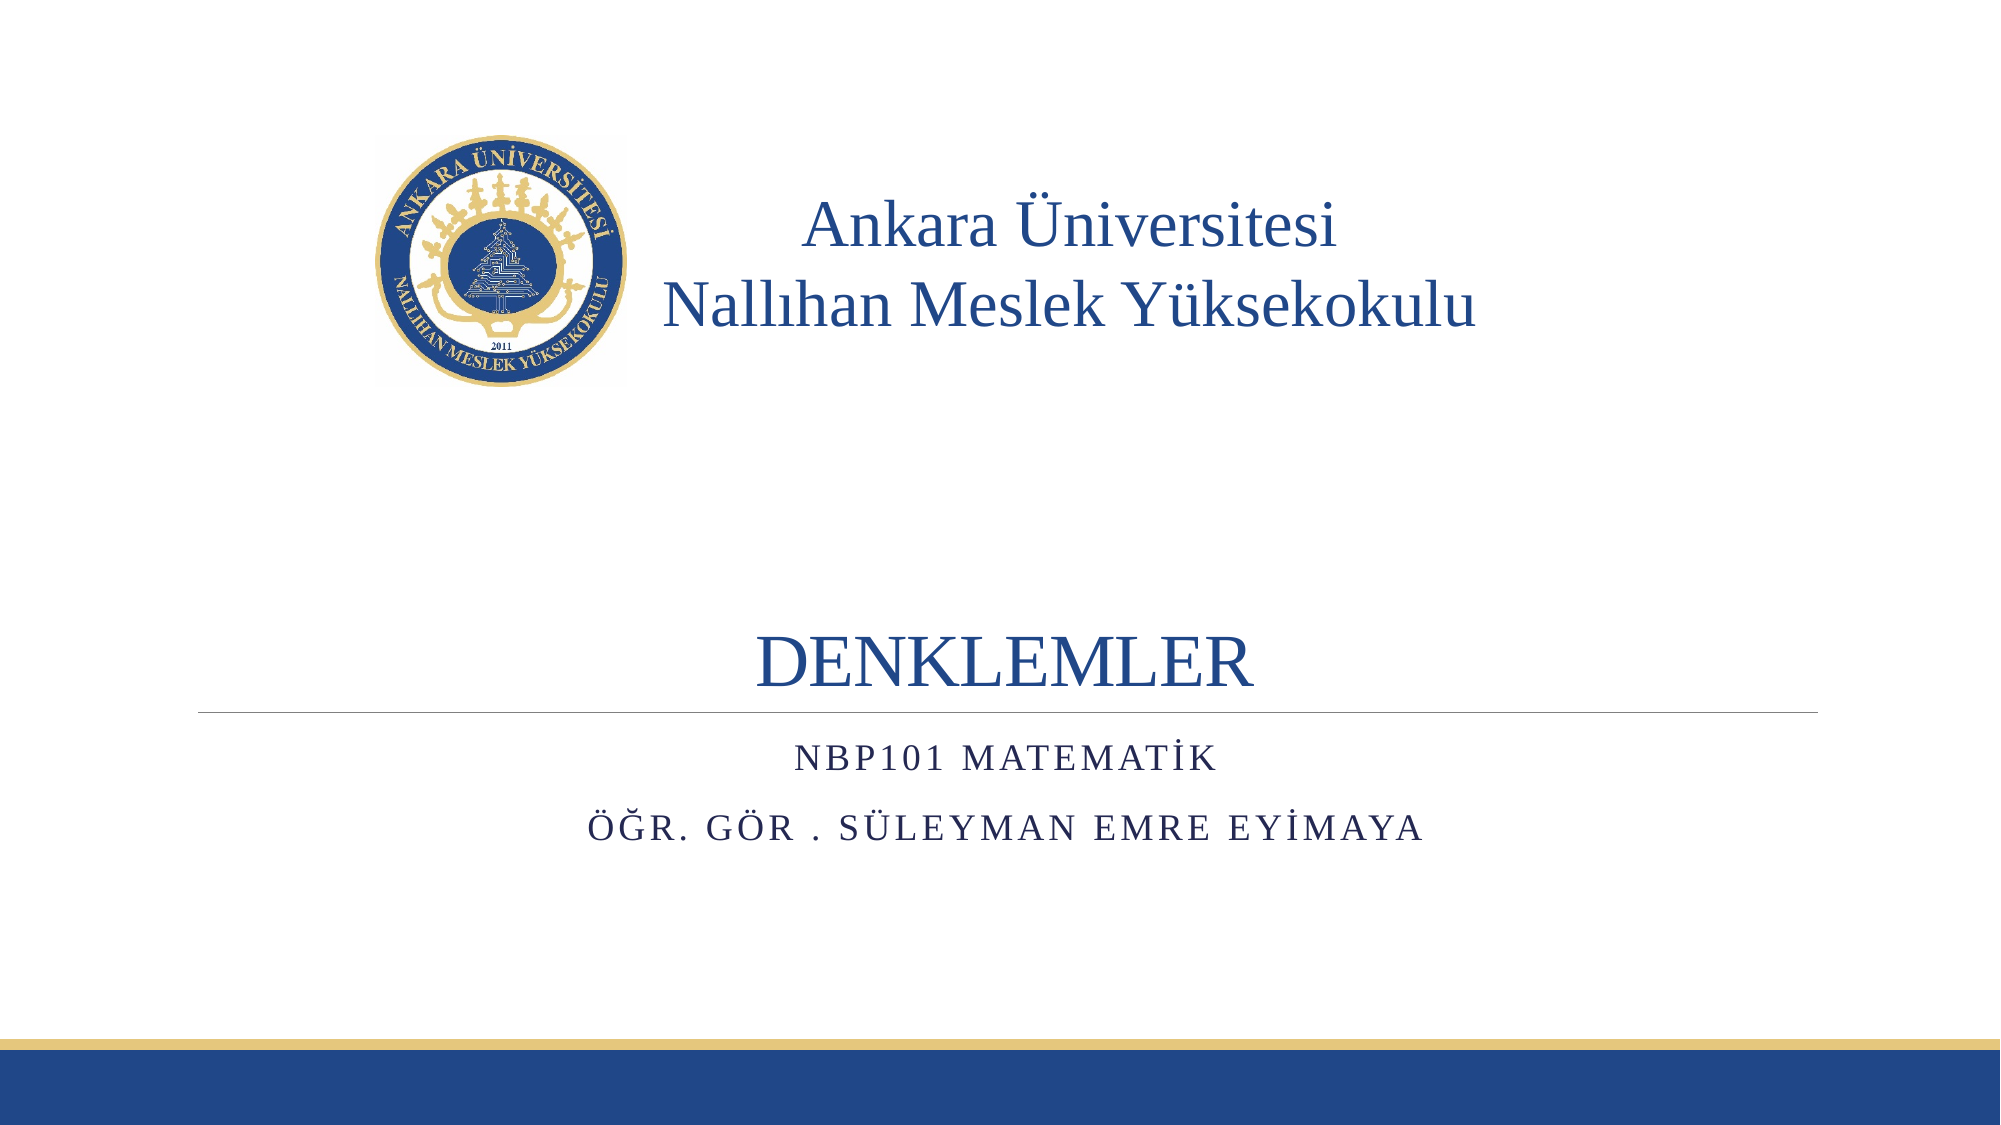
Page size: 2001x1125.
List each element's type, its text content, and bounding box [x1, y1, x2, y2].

subtitle NBP101 MATEMATİK ÖĞR. GÖR . SÜLEYMAN EMRE EYİMAYA [180, 730, 1831, 919]
title DENKLEMLER [180, 124, 1830, 710]
